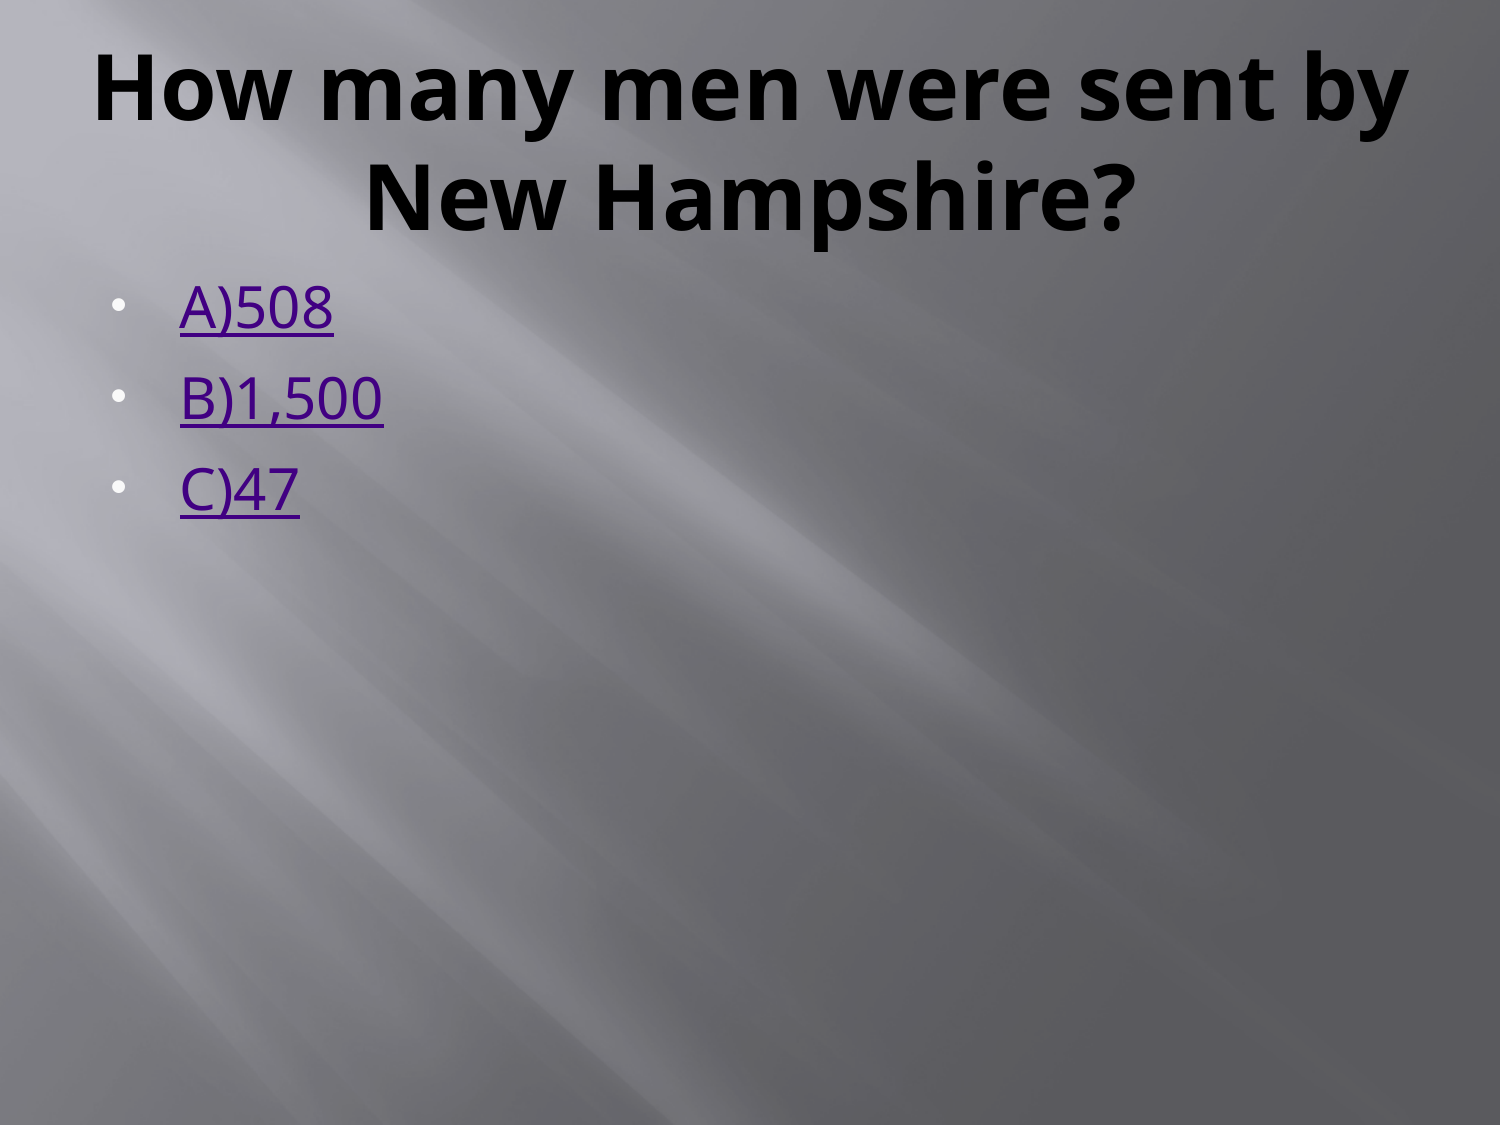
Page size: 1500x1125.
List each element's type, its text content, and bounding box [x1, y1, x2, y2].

title How many men were sent by New Hampshire? [75, 45, 1425, 233]
list A)508 B)1,500 C)47 [75, 262, 1425, 1035]
